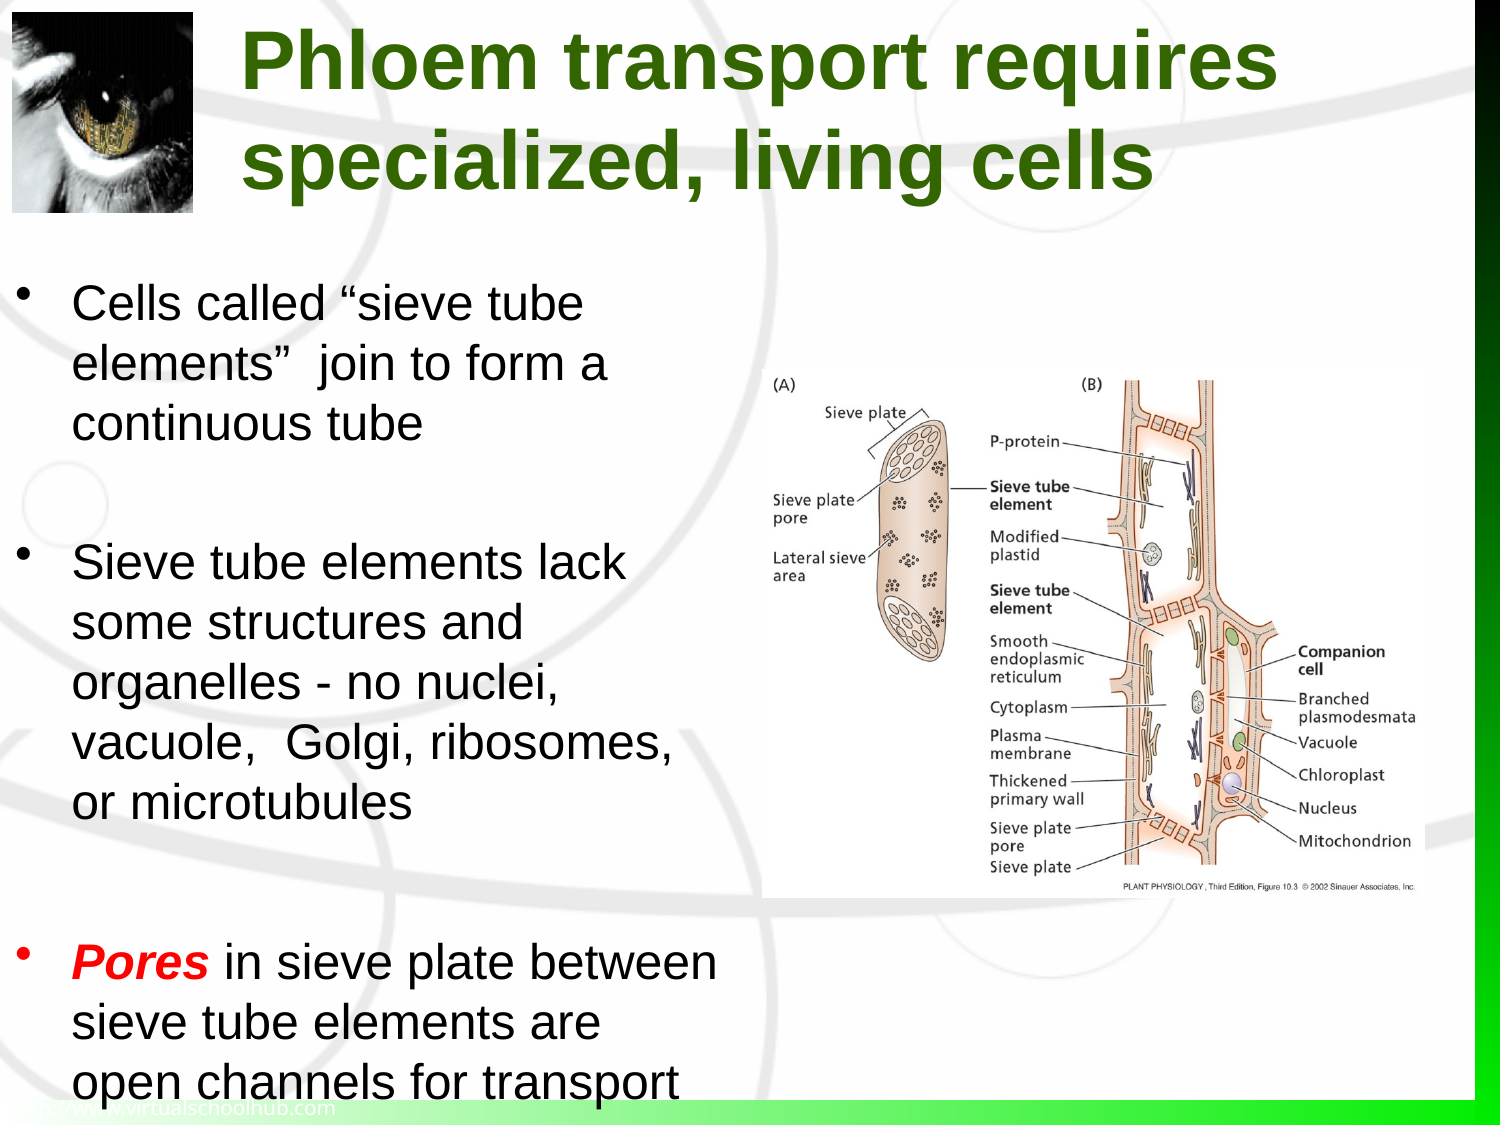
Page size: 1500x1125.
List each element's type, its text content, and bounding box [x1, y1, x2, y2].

picture [0, 0, 1475, 1100]
title Phloem transport requires specialized, living cells [224, 12, 1426, 201]
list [762, 369, 1426, 898]
list Cells called “sieve tube elements” join to form a continuous tube Sieve tube elements lack some structures and organelles - no nuclei, vacuole, Golgi, ribosomes, or microtubules Pores in sieve plate between sieve tube elements are open channels for transport [0, 262, 738, 1125]
